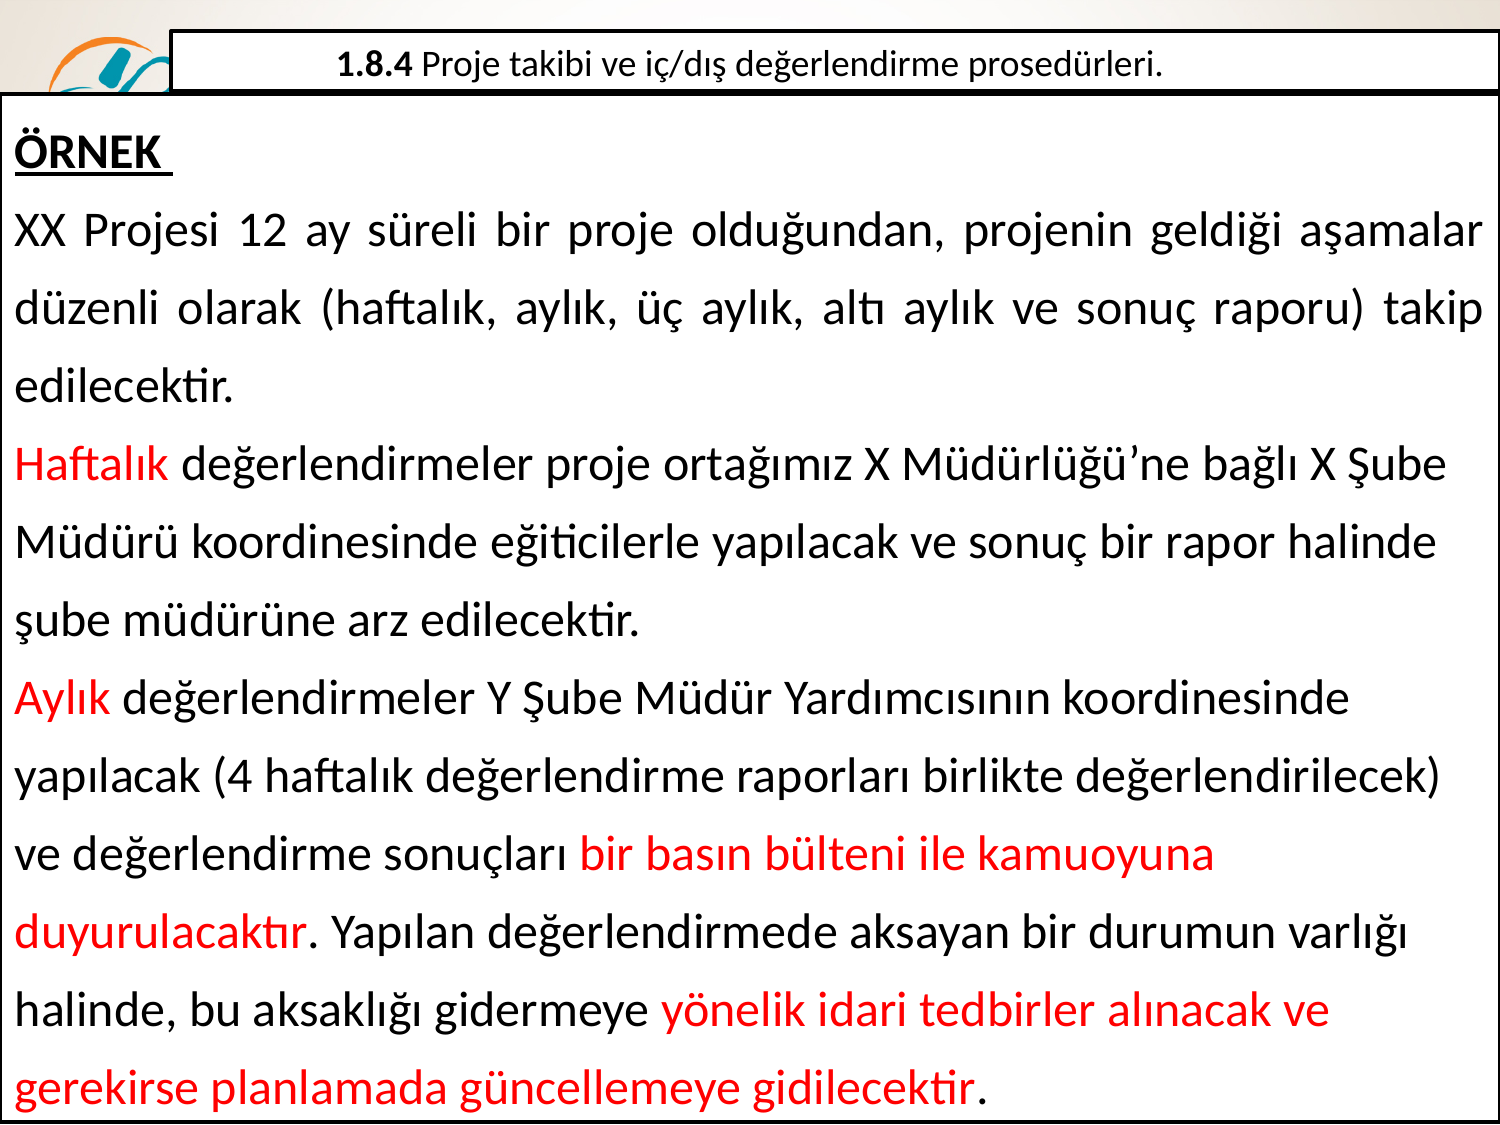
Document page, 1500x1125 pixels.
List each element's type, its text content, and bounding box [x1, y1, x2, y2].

text_box 1.8.4 Proje takibi ve iç/dış değerlendirme prosedürleri. [169, 29, 1500, 92]
picture [0, 0, 1500, 92]
text_box ÖRNEK XX Projesi 12 ay süreli bir proje olduğundan, projenin geldiği aşamalar düzenli olarak (haftalık, aylık, üç aylık, altı aylık ve sonuç raporu) takip edilecektir. Haftalık değerlendirmeler proje ortağımız X Müdürlüğü’ne bağlı X Şube Müdürü koordinesinde eğiticilerle yapılacak ve sonuç bir rapor halinde şube müdürüne arz edilecektir. Aylık değerlendirmeler Y Şube Müdür Yardımcısının koordinesinde yapılacak (4 haftalık değerlendirme raporları birlikte değerlendirilecek) ve değerlendirme sonuçları bir basın bülteni ile kamuoyuna duyurulacaktır. Yapılan değerlendirmede aksayan bir durumun varlığı halinde, bu aksaklığı gidermeye yönelik idari tedbirler alınacak ve gerekirse planlamada güncellemeye gidilecektir. [0, 92, 1500, 1124]
